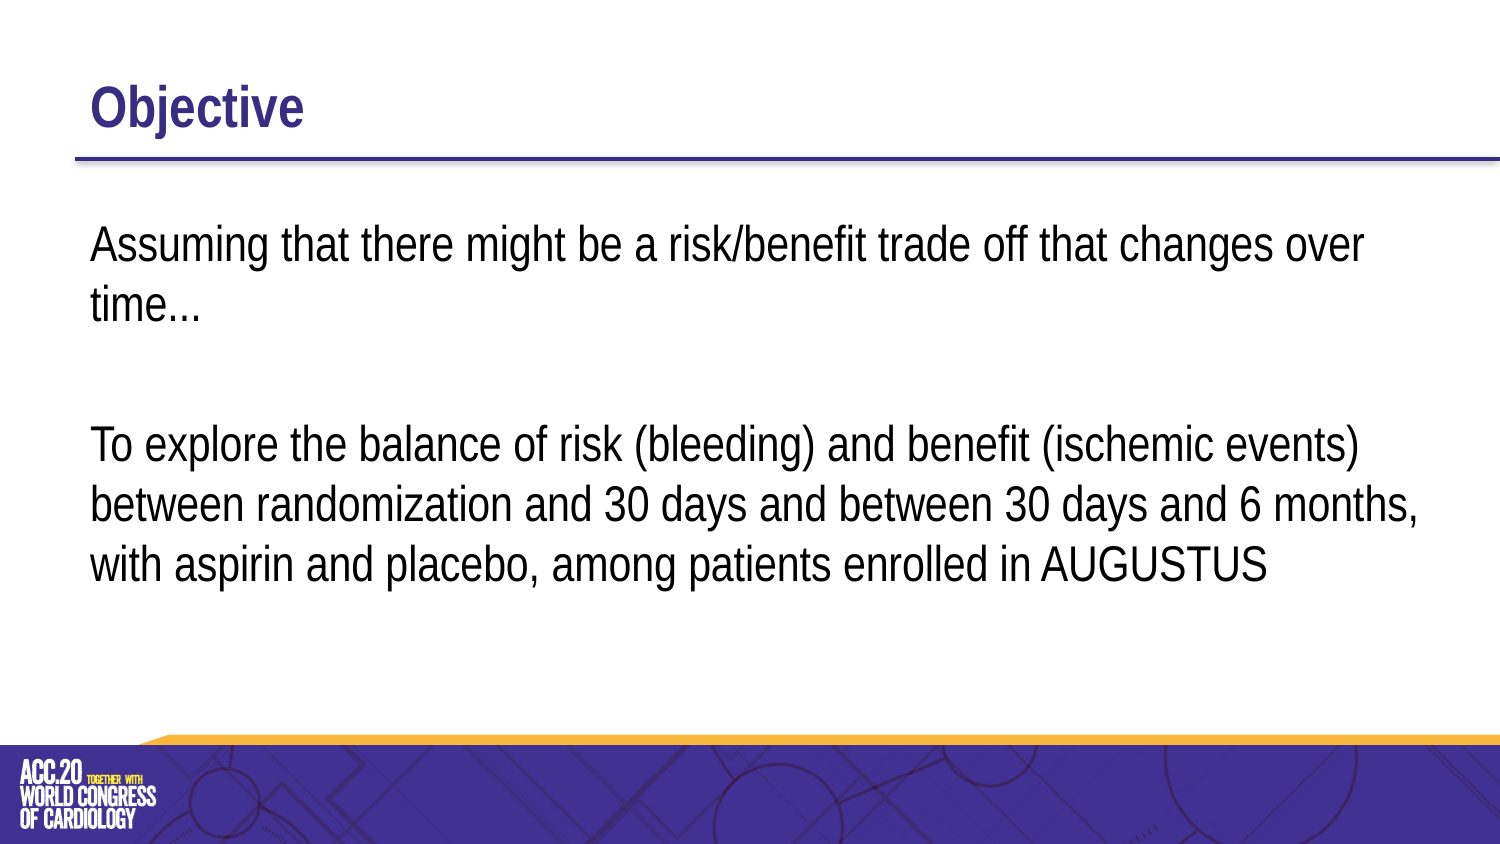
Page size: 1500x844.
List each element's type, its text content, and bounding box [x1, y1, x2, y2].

title Objective [75, 33, 1425, 175]
list Assuming that there might be a risk/benefit trade off that changes over time... To explore the balance of risk (bleeding) and benefit (ischemic events) between randomization and 30 days and between 30 days and 6 months, with aspirin and placebo, among patients enrolled in AUGUSTUS [75, 204, 1458, 656]
picture [0, 0, 1500, 844]
